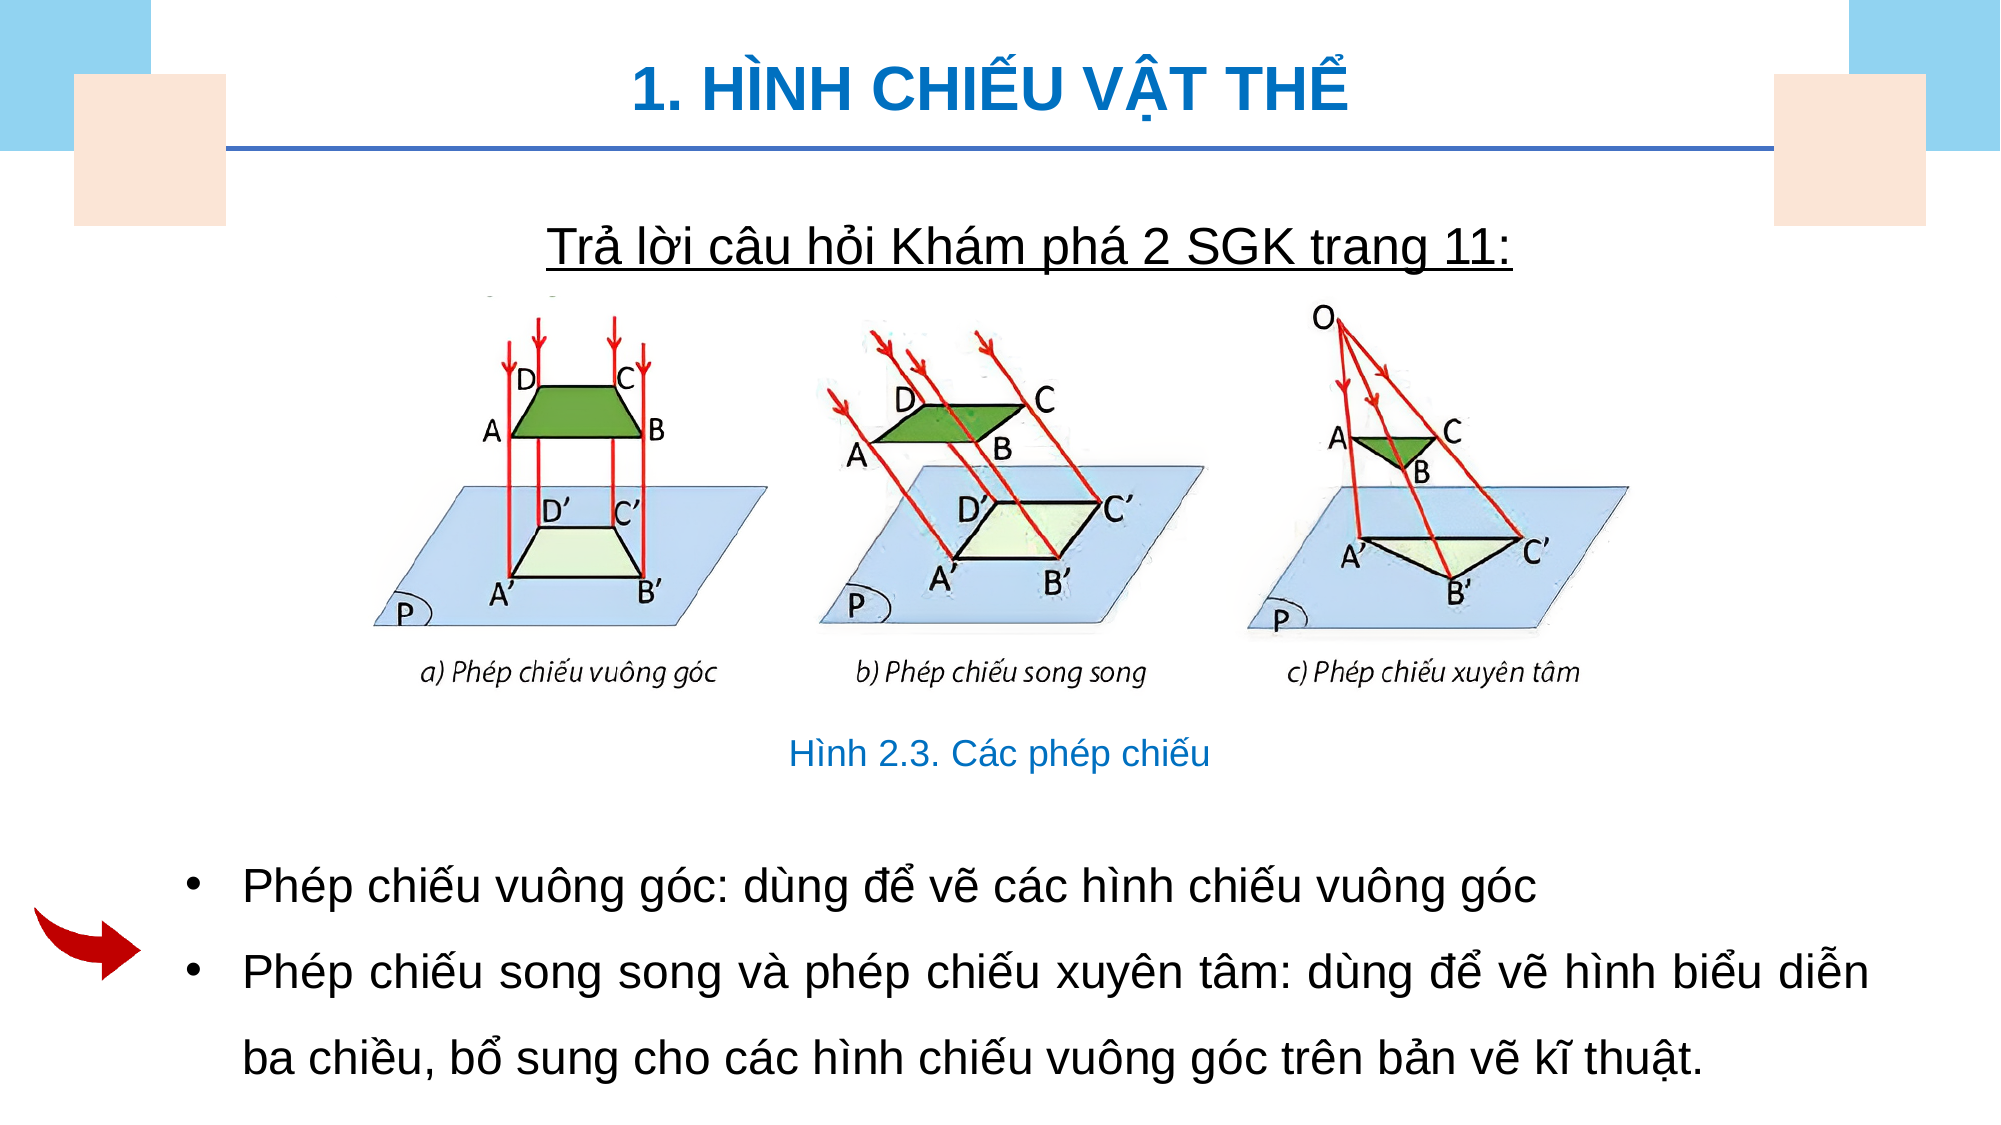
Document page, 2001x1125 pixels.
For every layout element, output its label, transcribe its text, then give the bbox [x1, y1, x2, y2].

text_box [334, 296, 1666, 782]
text_box Trả lời câu hỏi Khám phá 2 SGK trang 11: [176, 225, 1883, 283]
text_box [24, 818, 1888, 1084]
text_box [0, 0, 2000, 225]
